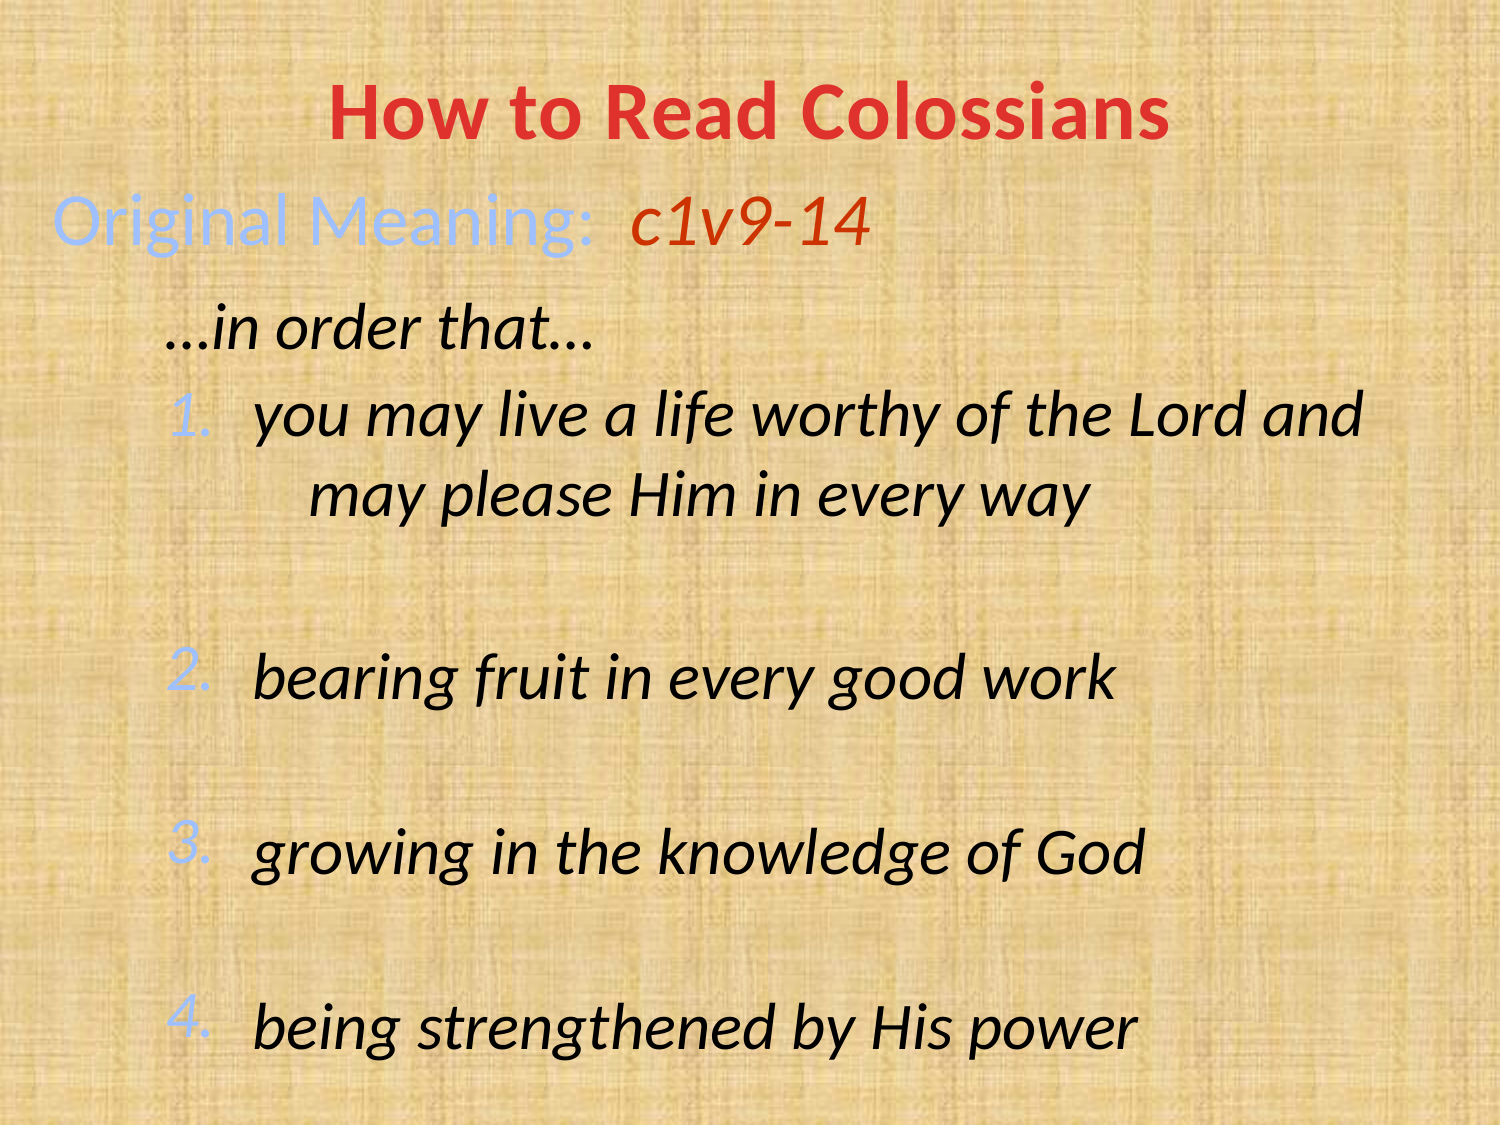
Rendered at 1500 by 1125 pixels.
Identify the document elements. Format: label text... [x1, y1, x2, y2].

text_box 1. 2. 3. 4. [150, 362, 413, 1100]
text_box Original Meaning: c1v9-14 [37, 162, 1375, 288]
text_box being strengthened by His power [237, 975, 1438, 1075]
picture [0, 0, 1500, 1125]
text_box you may live a life worthy of the Lord and may please Him in every way [237, 362, 1438, 563]
text_box growing in the knowledge of God [237, 800, 1438, 900]
text_box bearing fruit in every good work [237, 624, 1438, 725]
title How to Read Colossians [75, 12, 1425, 200]
text_box …in order that… [150, 275, 1463, 375]
